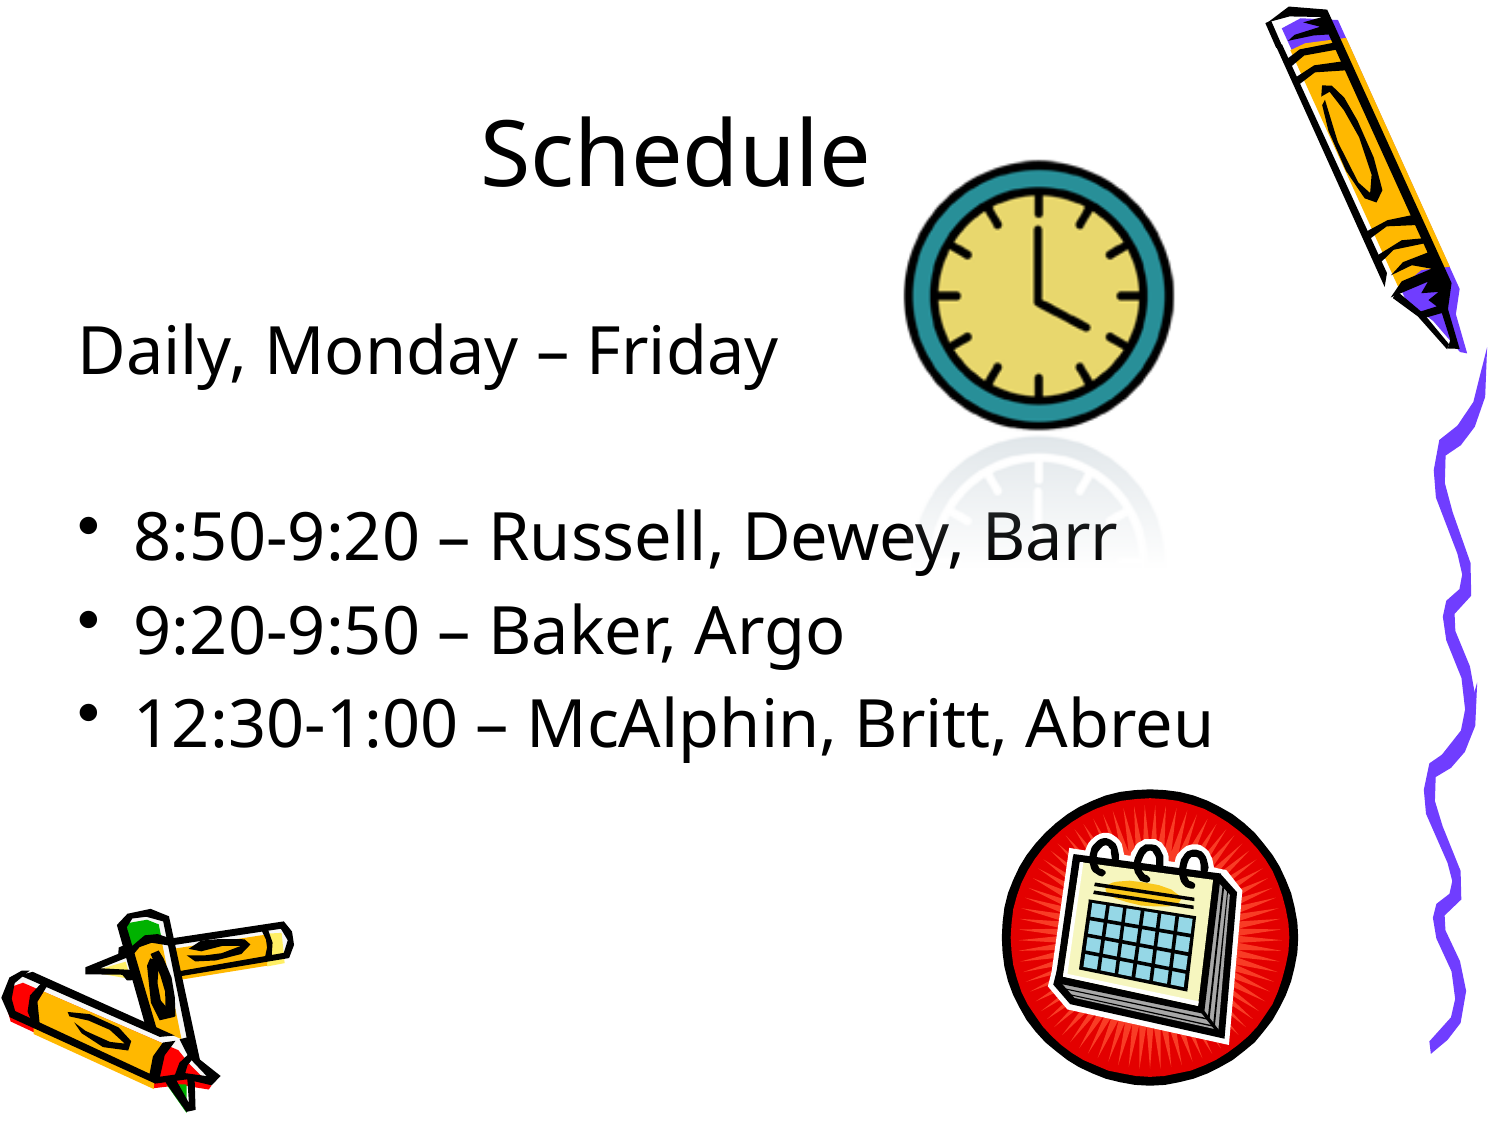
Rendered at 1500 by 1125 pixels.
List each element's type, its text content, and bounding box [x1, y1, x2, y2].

list Daily, Monday – Friday 8:50-9:20 – Russell, Dewey, Barr 9:20-9:50 – Baker, Argo 12:30-1:00 – McAlphin, Britt, Abreu [62, 299, 1426, 901]
title Schedule [112, 24, 1240, 213]
picture [812, 137, 1263, 588]
picture [999, 787, 1301, 1088]
